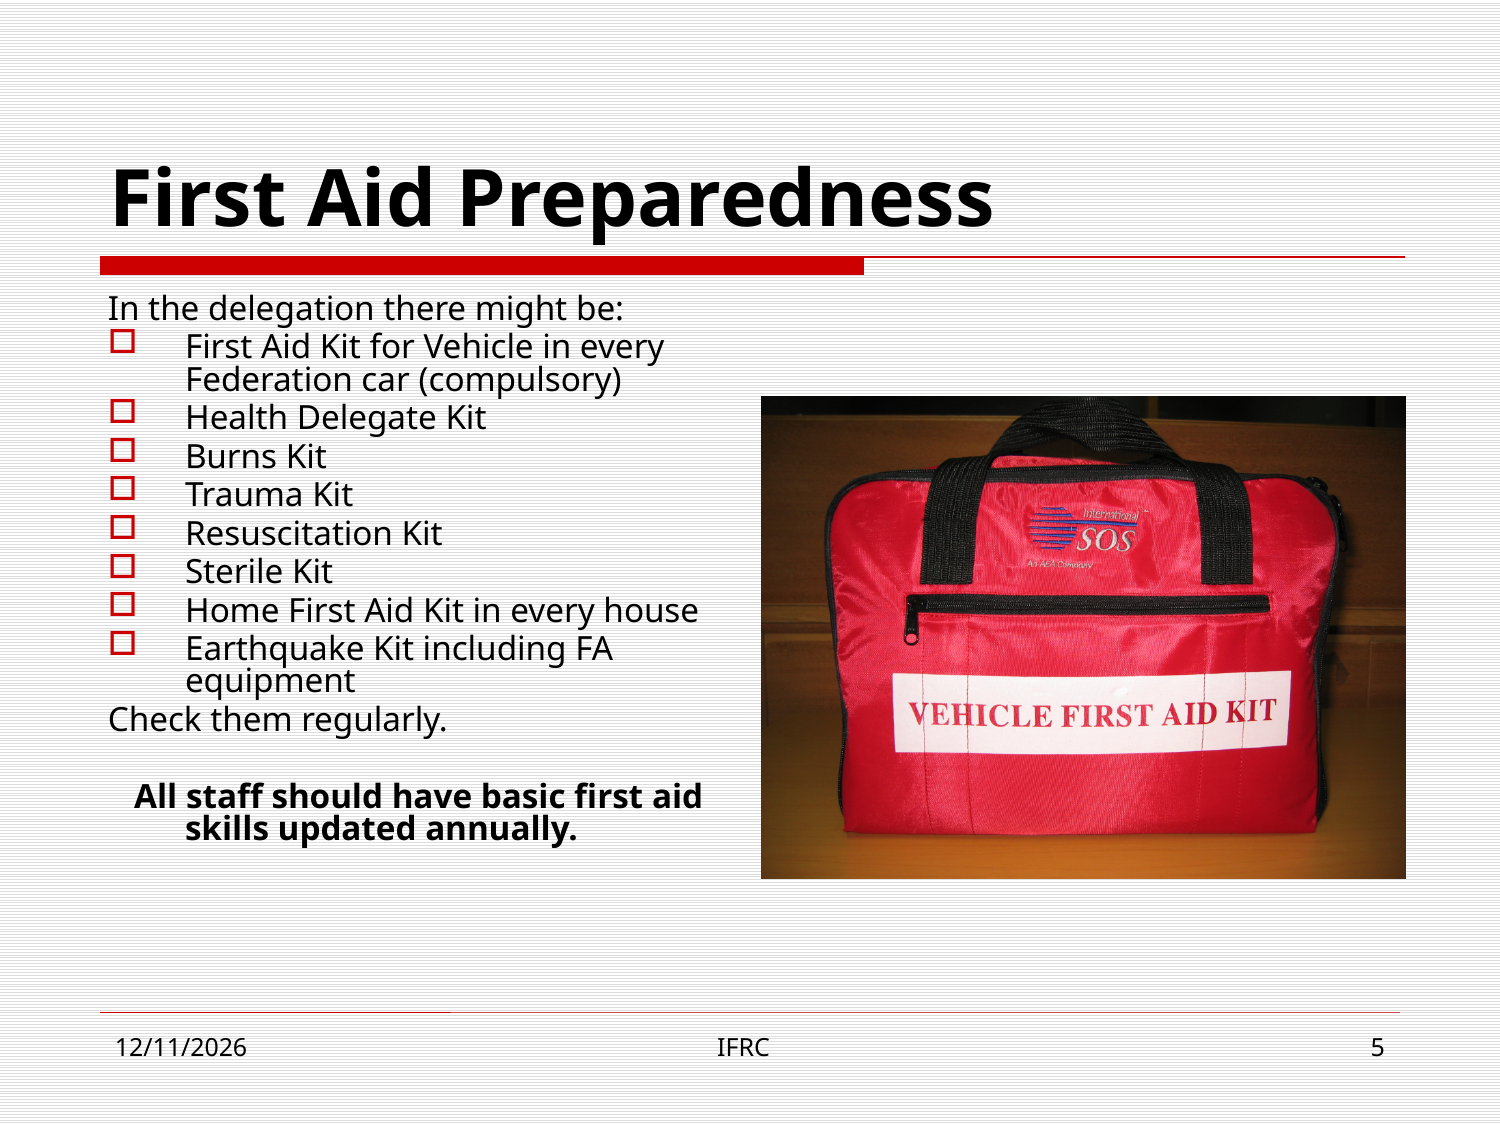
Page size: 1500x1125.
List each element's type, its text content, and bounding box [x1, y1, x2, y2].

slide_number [99, 1024, 426, 1103]
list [761, 395, 1406, 880]
slide_number 5 [1074, 1024, 1401, 1103]
title First Aid Preparedness [93, 49, 1407, 250]
footer IFRC [512, 1024, 988, 1103]
list In the delegation there might be: First Aid Kit for Vehicle in every Federation car (compulsory) Health Delegate Kit Burns Kit Trauma Kit Resuscitation Kit Sterile Kit Home First Aid Kit in every house Earthquake Kit including FA equipment Check them regularly. All staff should have basic first aid skills updated annually. [92, 287, 763, 988]
